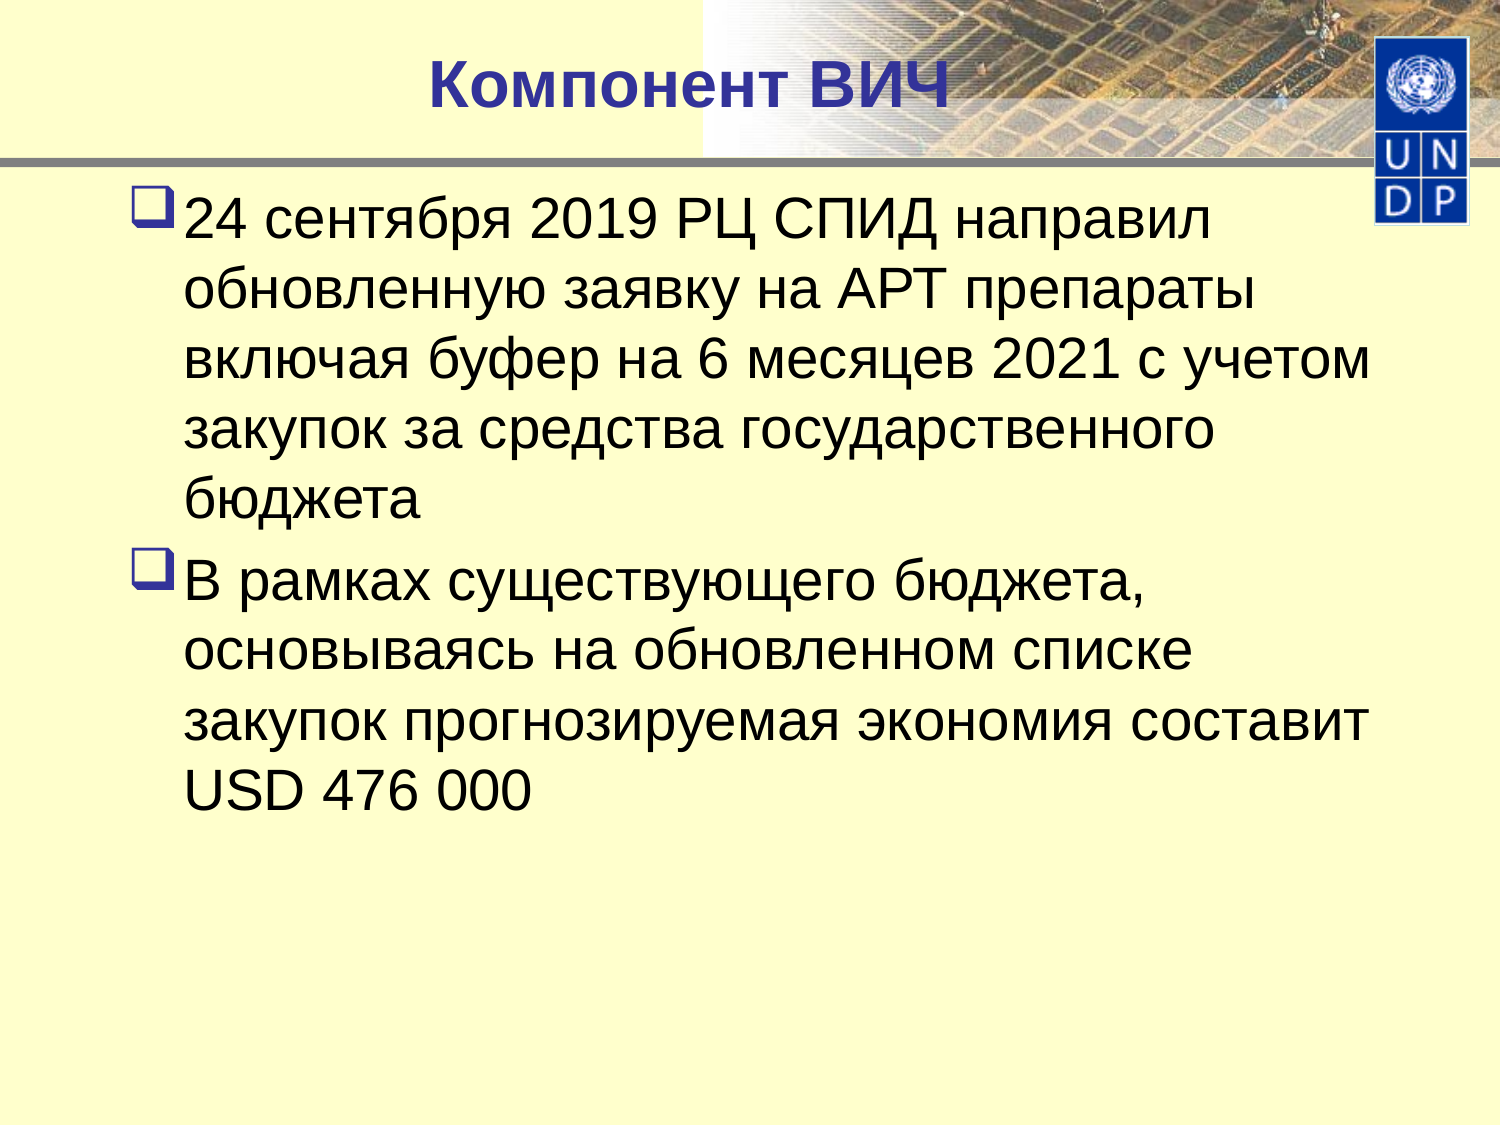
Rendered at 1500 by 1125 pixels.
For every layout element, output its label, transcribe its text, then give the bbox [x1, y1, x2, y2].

title Компонент ВИЧ [52, 30, 1329, 132]
list 24 сентября 2019 РЦ СПИД направил обновленную заявку на АРТ препараты включая буфер на 6 месяцев 2021 с учетом закупок за средства государственного бюджета В рамках существующего бюджета, основываясь на обновленном списке закупок прогнозируемая экономия составит USD 476 000 [111, 172, 1426, 1095]
picture [1375, 38, 1469, 225]
picture [703, 0, 1500, 157]
